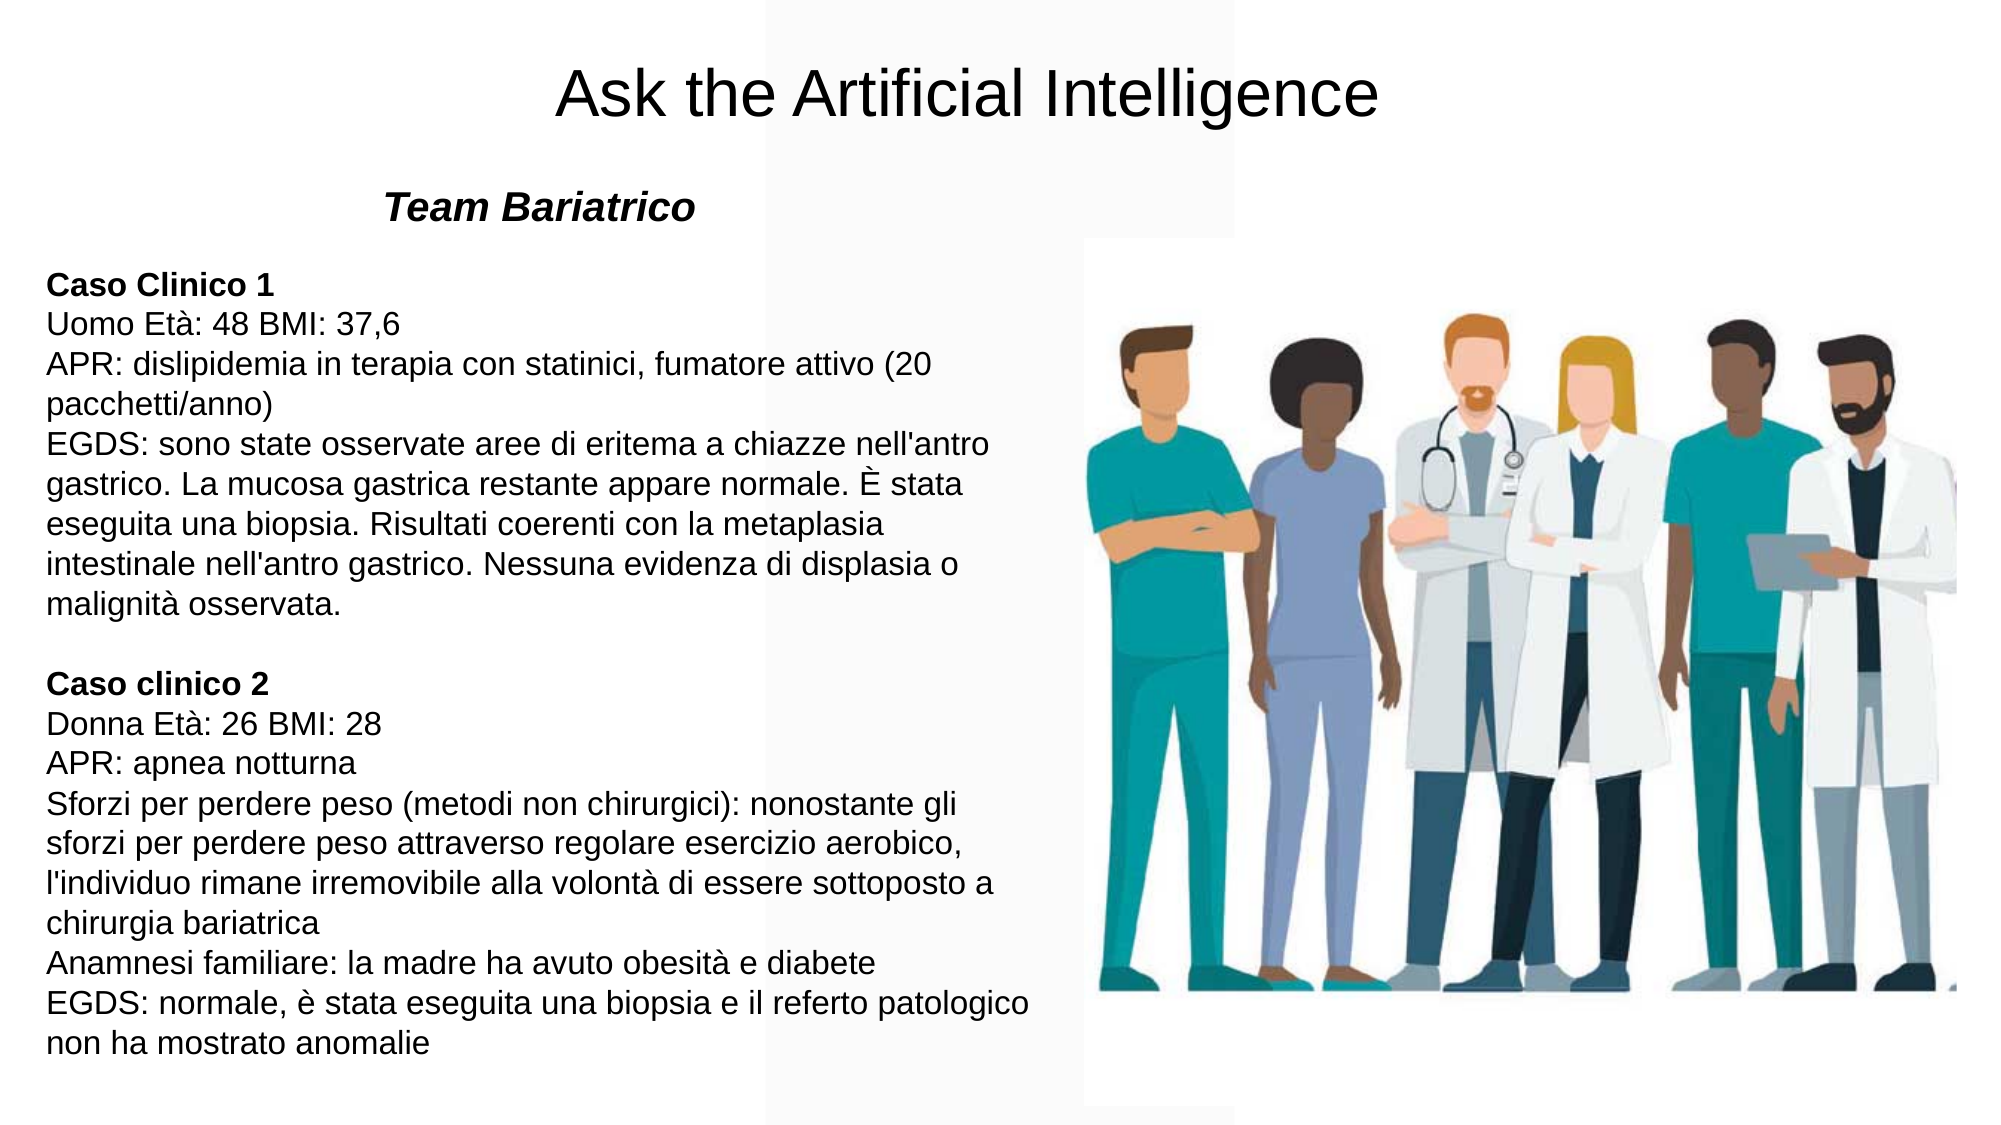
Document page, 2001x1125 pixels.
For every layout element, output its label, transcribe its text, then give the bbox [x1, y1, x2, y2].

text_box Caso Clinico 1 Uomo Età: 48 BMI: 37,6 APR: dislipidemia in terapia con statinici, fumatore attivo (20 pacchetti/anno) EGDS: sono state osservate aree di eritema a chiazze nell'antro gastrico. La mucosa gastrica restante appare normale. È stata eseguita una biopsia. Risultati coerenti con la metaplasia intestinale nell'antro gastrico. Nessuna evidenza di displasia o malignità osservata. Caso clinico 2 Donna Età: 26 BMI: 28 APR: apnea notturna Sforzi per perdere peso (metodi non chirurgici): nonostante gli sforzi per perdere peso attraverso regolare esercizio aerobico, l'individuo rimane irremovibile alla volontà di essere sottoposto a chirurgia bariatrica Anamnesi familiare: la madre ha avuto obesità e diabete EGDS: normale, è stata eseguita una biopsia e il referto patologico non ha mostrato anomalie [31, 255, 1059, 1069]
text_box Ask the Artificial Intelligence [540, 42, 1396, 138]
picture [1083, 238, 1957, 1107]
text_box Team Bariatrico [314, 172, 776, 238]
